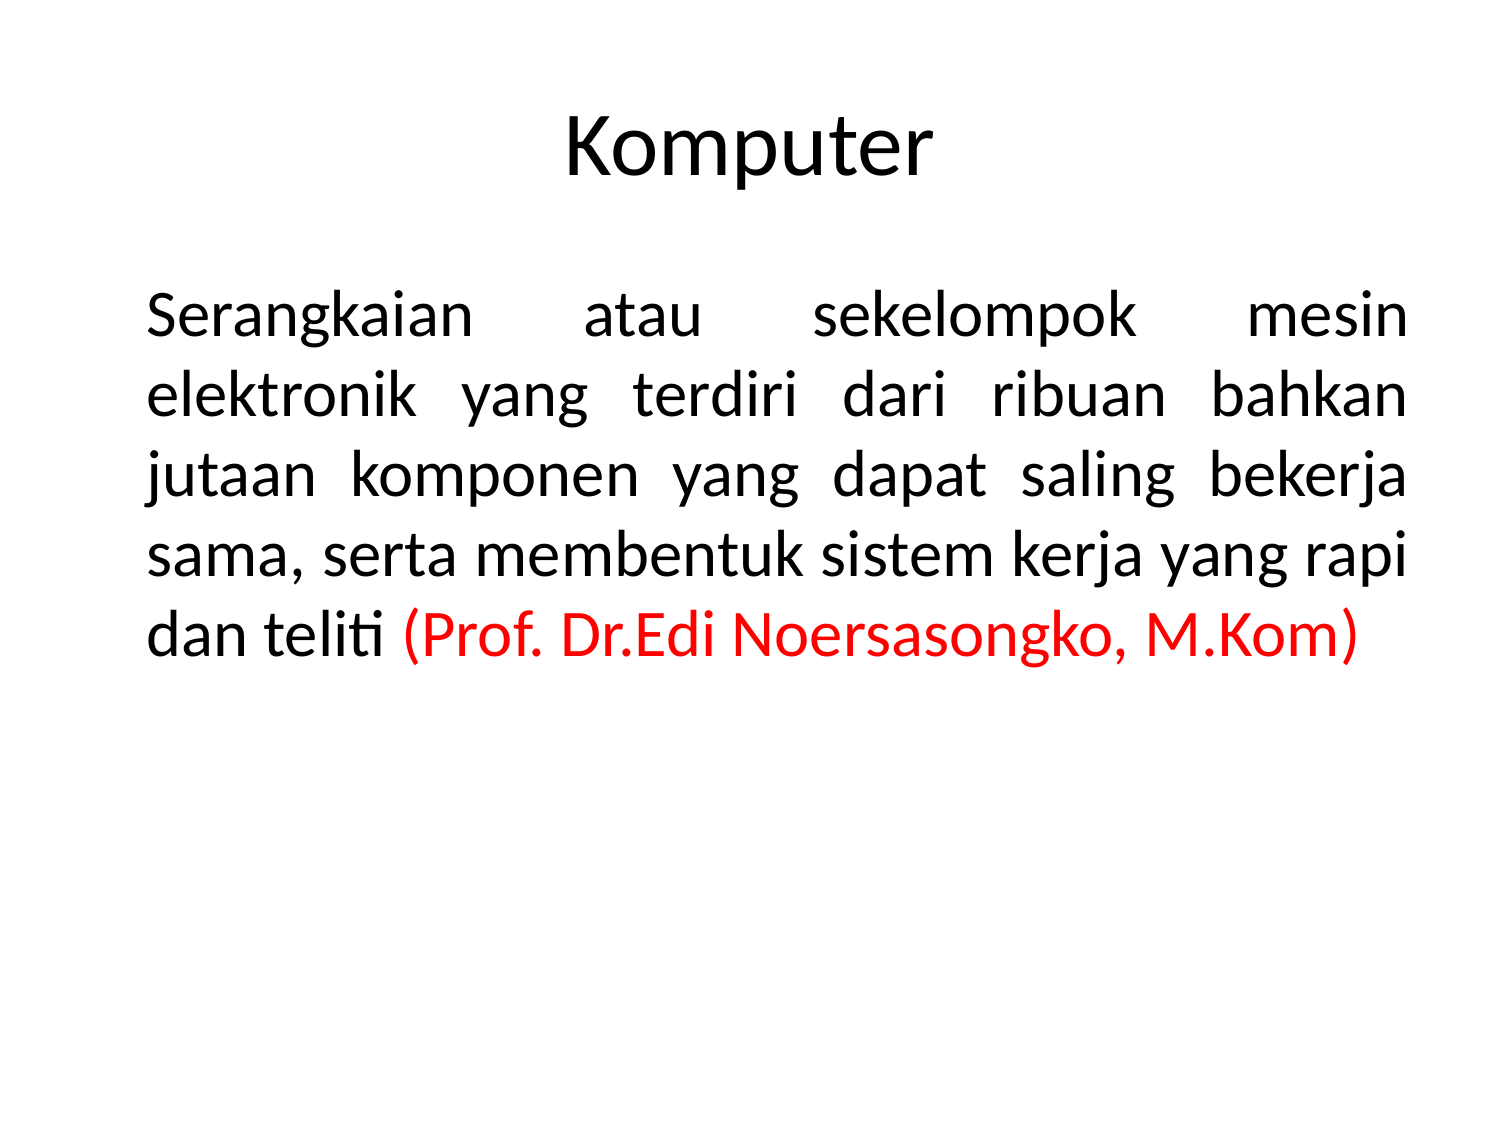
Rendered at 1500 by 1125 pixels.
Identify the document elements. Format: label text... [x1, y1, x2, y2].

title Komputer [75, 45, 1425, 233]
list Serangkaian atau sekelompok mesin elektronik yang terdiri dari ribuan bahkan jutaan komponen yang dapat saling bekerja sama, serta membentuk sistem kerja yang rapi dan teliti (Prof. Dr.Edi Noersasongko, M.Kom) [75, 262, 1425, 1005]
